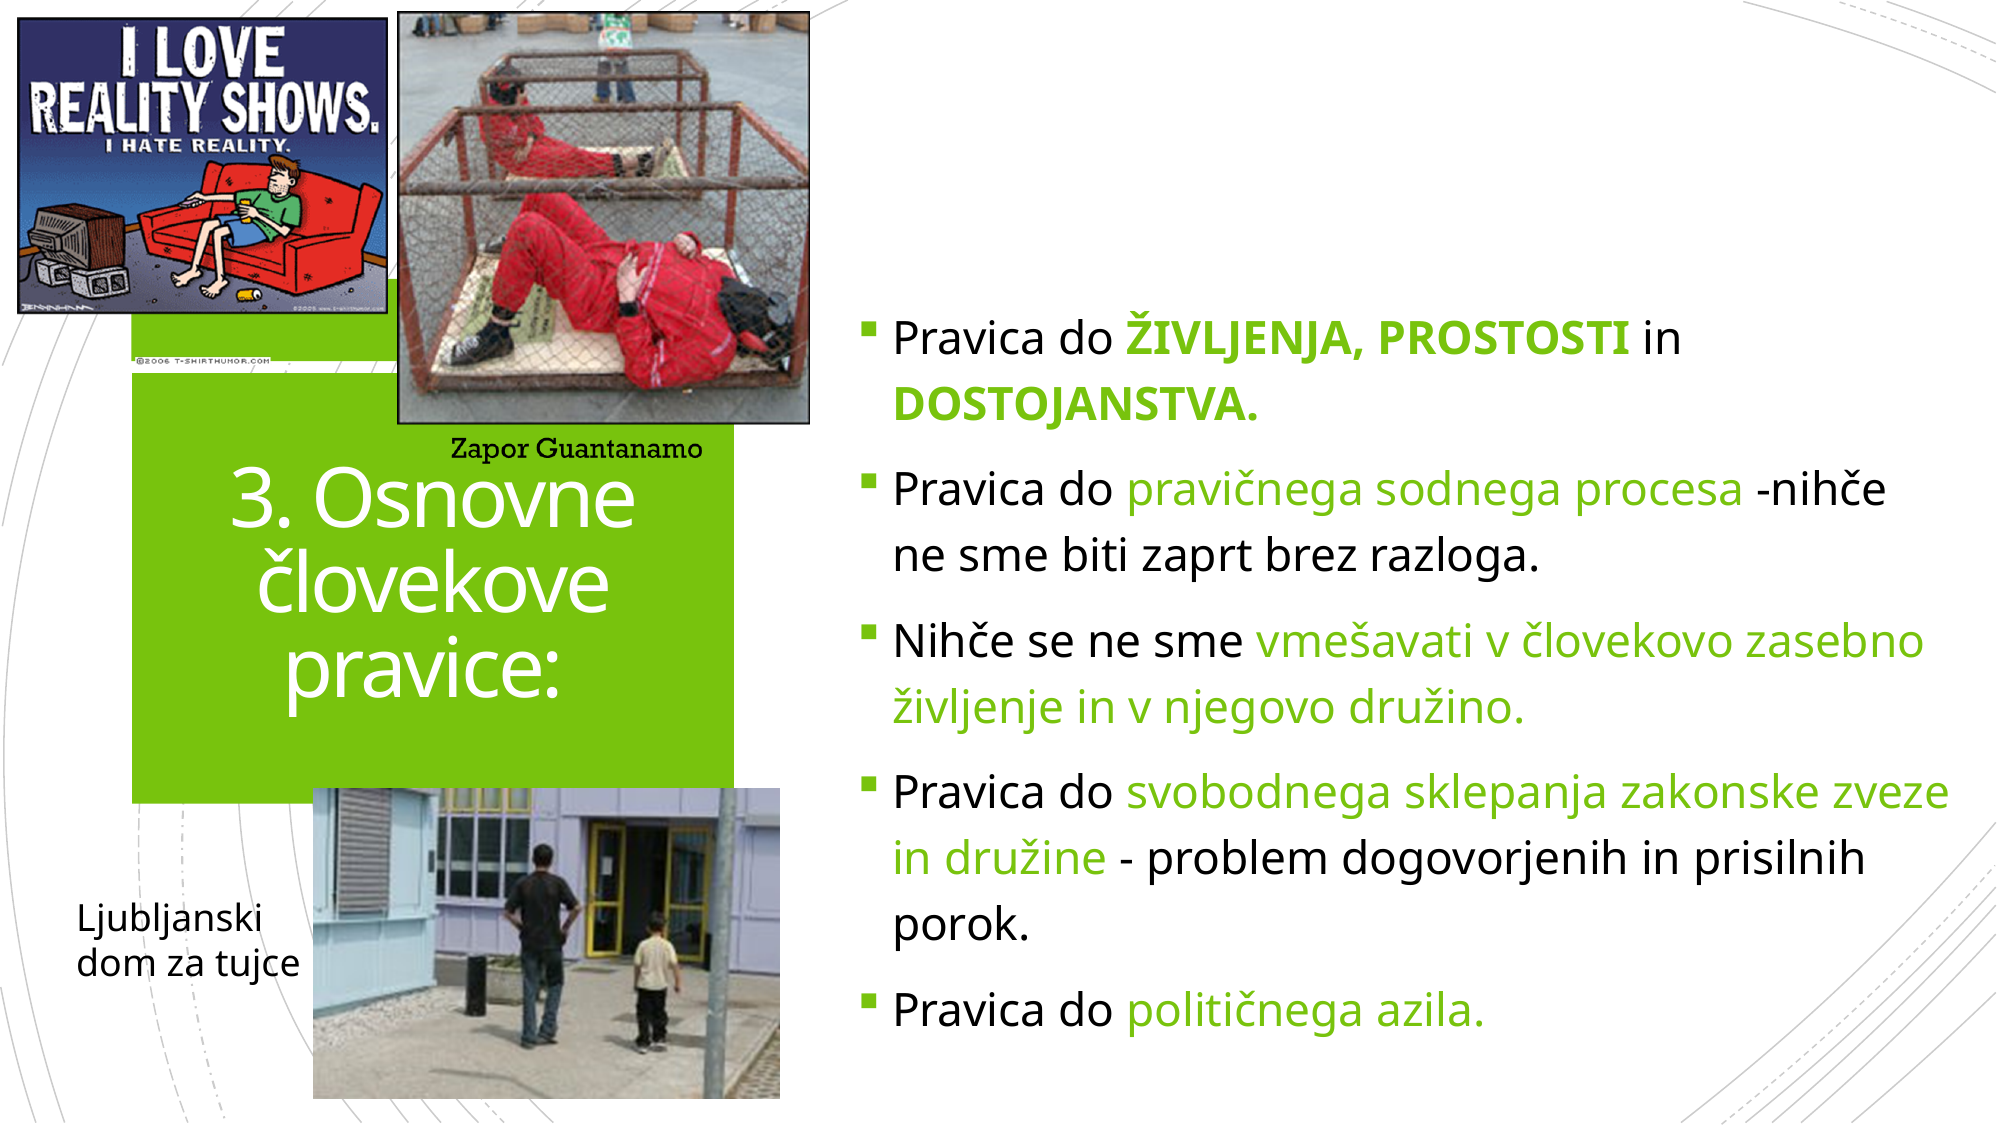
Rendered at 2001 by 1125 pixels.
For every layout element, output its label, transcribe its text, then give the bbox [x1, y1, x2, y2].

list Pravica do ŽIVLJENJA, PROSTOSTI in DOSTOJANSTVA. Pravica do pravičnega sodnega procesa -nihče ne sme biti zaprt brez razloga. Nihče se ne sme vmešavati v človekovo zasebno življenje in v njegovo družino. Pravica do svobodnega sklepanja zakonske zveze in družine - problem dogovorjenih in prisilnih porok. Pravica do političnega azila. [842, 289, 1970, 1051]
text_box Ljubljanski dom za tujce [61, 886, 313, 992]
title 3. Osnovne človekove pravice: [145, 385, 720, 789]
picture [17, 0, 388, 365]
picture [396, 11, 810, 482]
picture [313, 788, 780, 1099]
